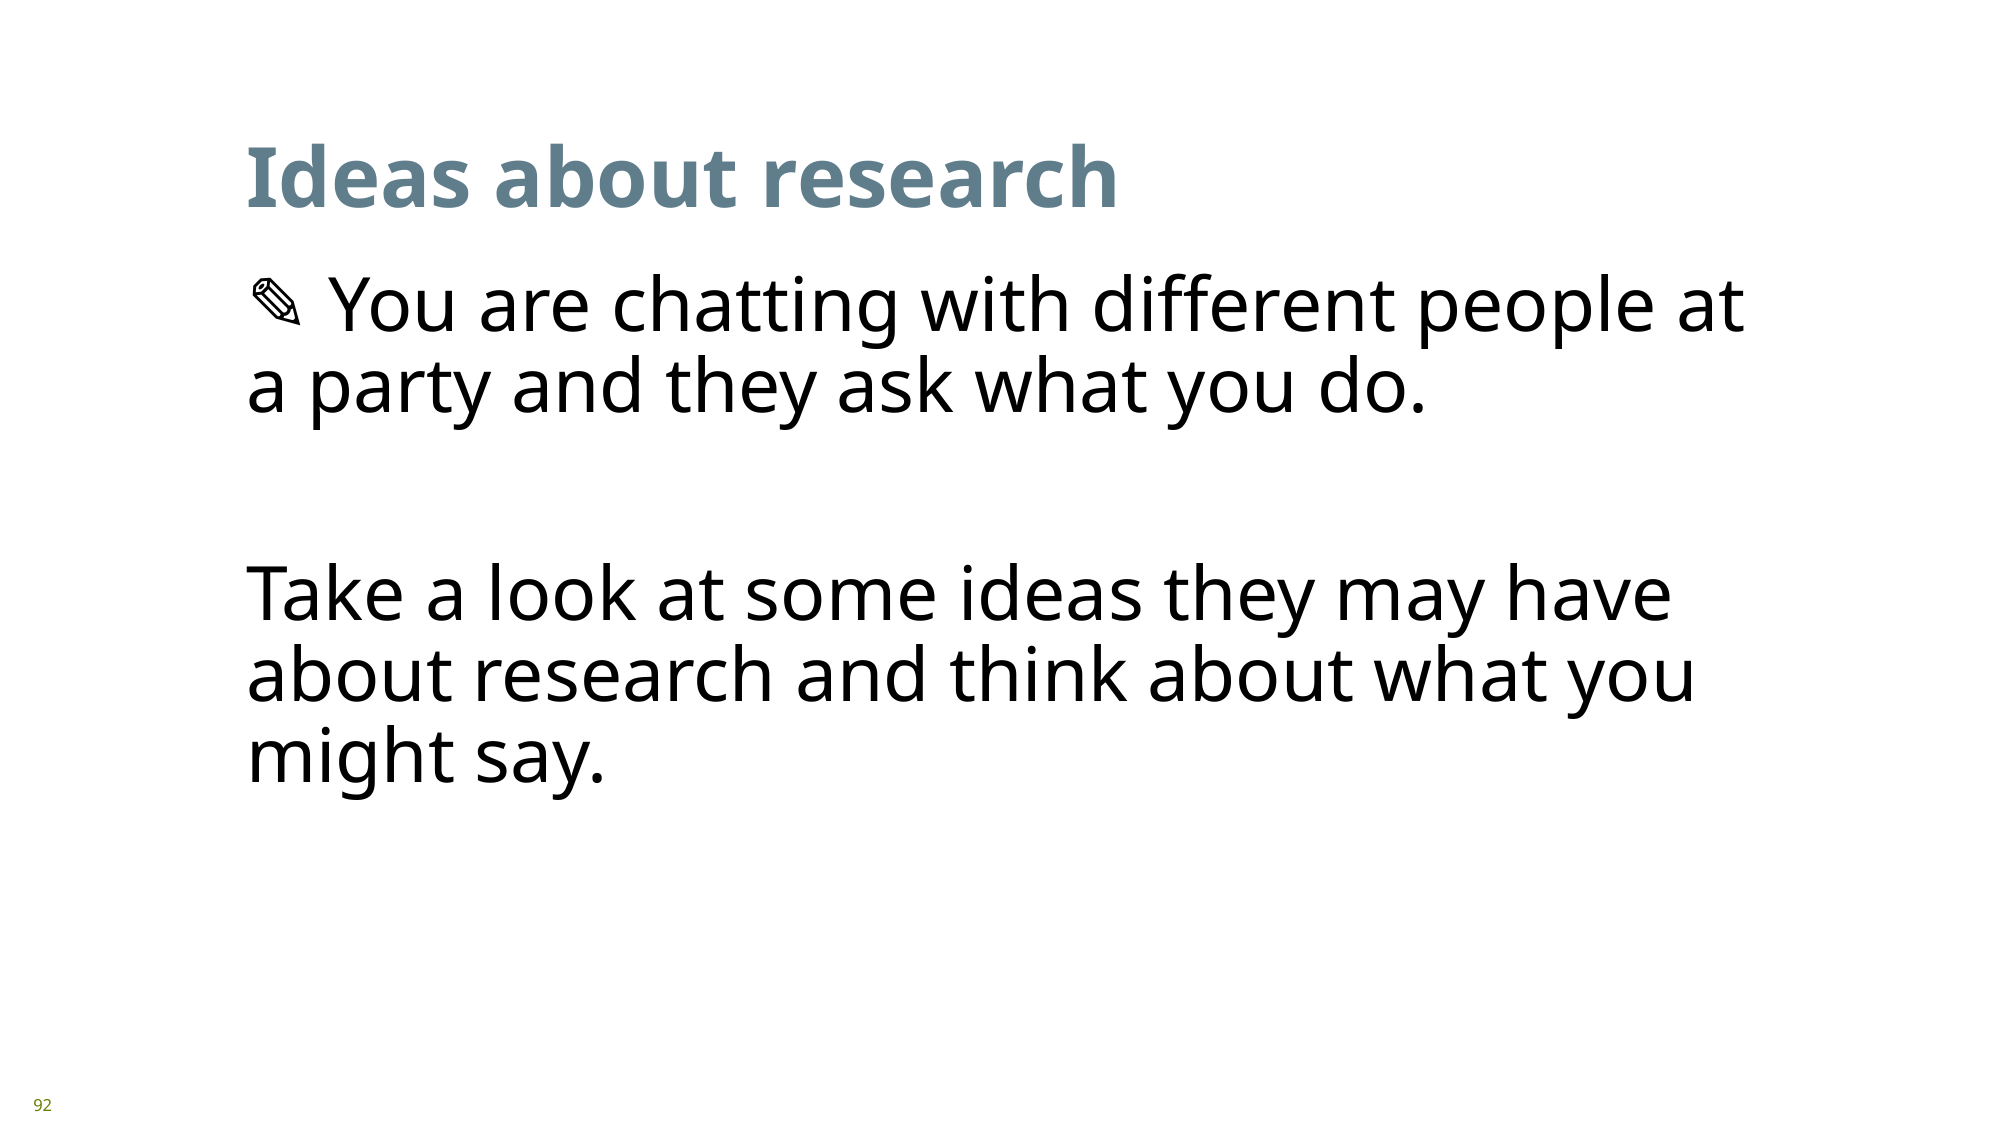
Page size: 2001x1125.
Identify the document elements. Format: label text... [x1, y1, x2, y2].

slide_number 92 [0, 1087, 68, 1125]
title Ideas about research [231, 45, 1769, 240]
list ✎ You are chatting with different people at a party and they ask what you do. Take a look at some ideas they may have about research and think about what you might say. [231, 252, 1769, 1010]
